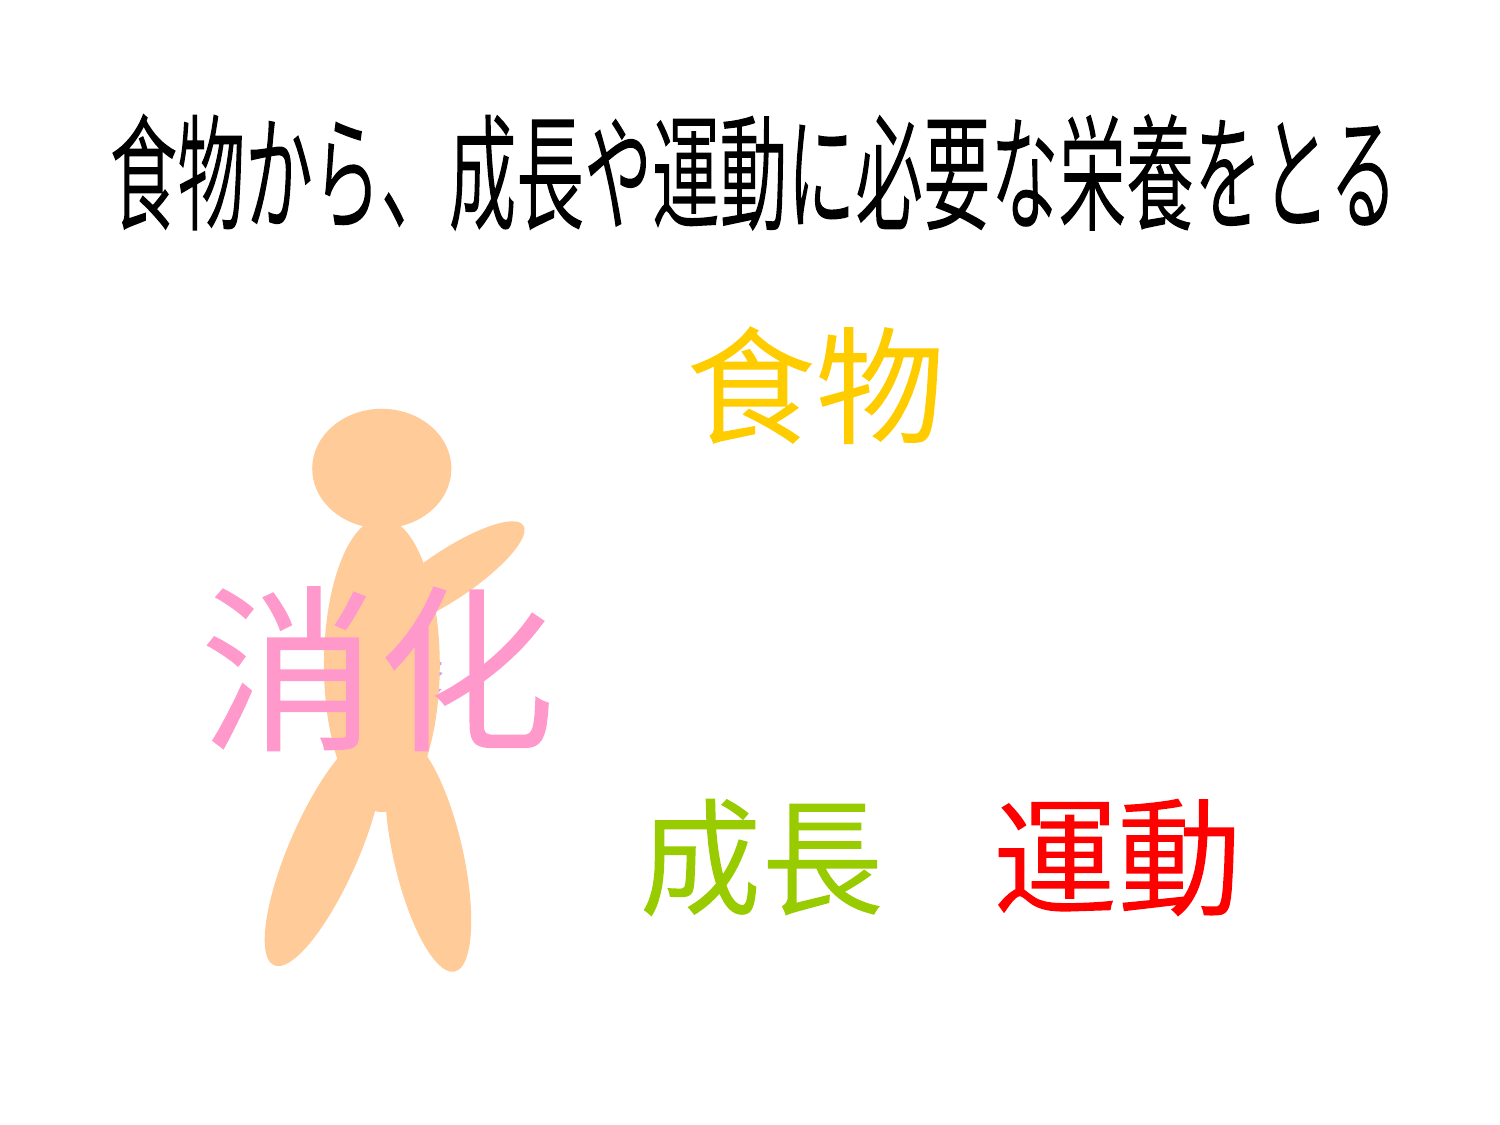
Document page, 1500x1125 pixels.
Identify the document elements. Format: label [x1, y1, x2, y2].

text_box [289, 408, 539, 976]
